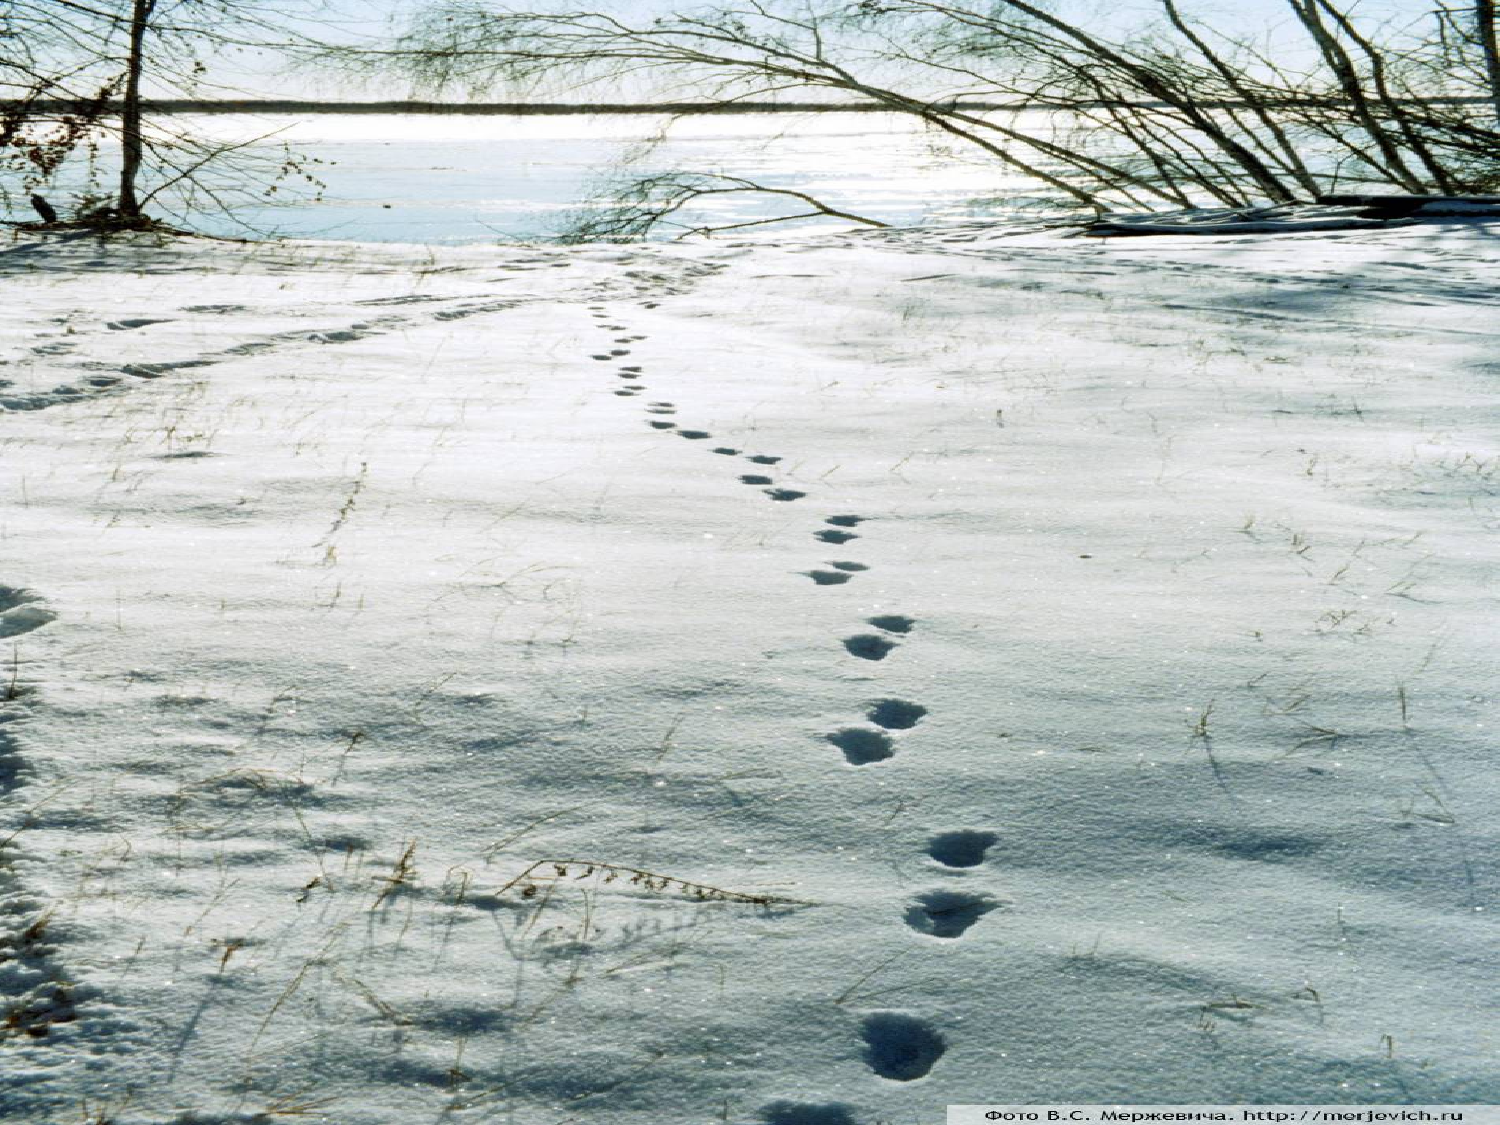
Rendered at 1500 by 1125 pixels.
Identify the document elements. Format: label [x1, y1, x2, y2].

list [0, 0, 1500, 1125]
